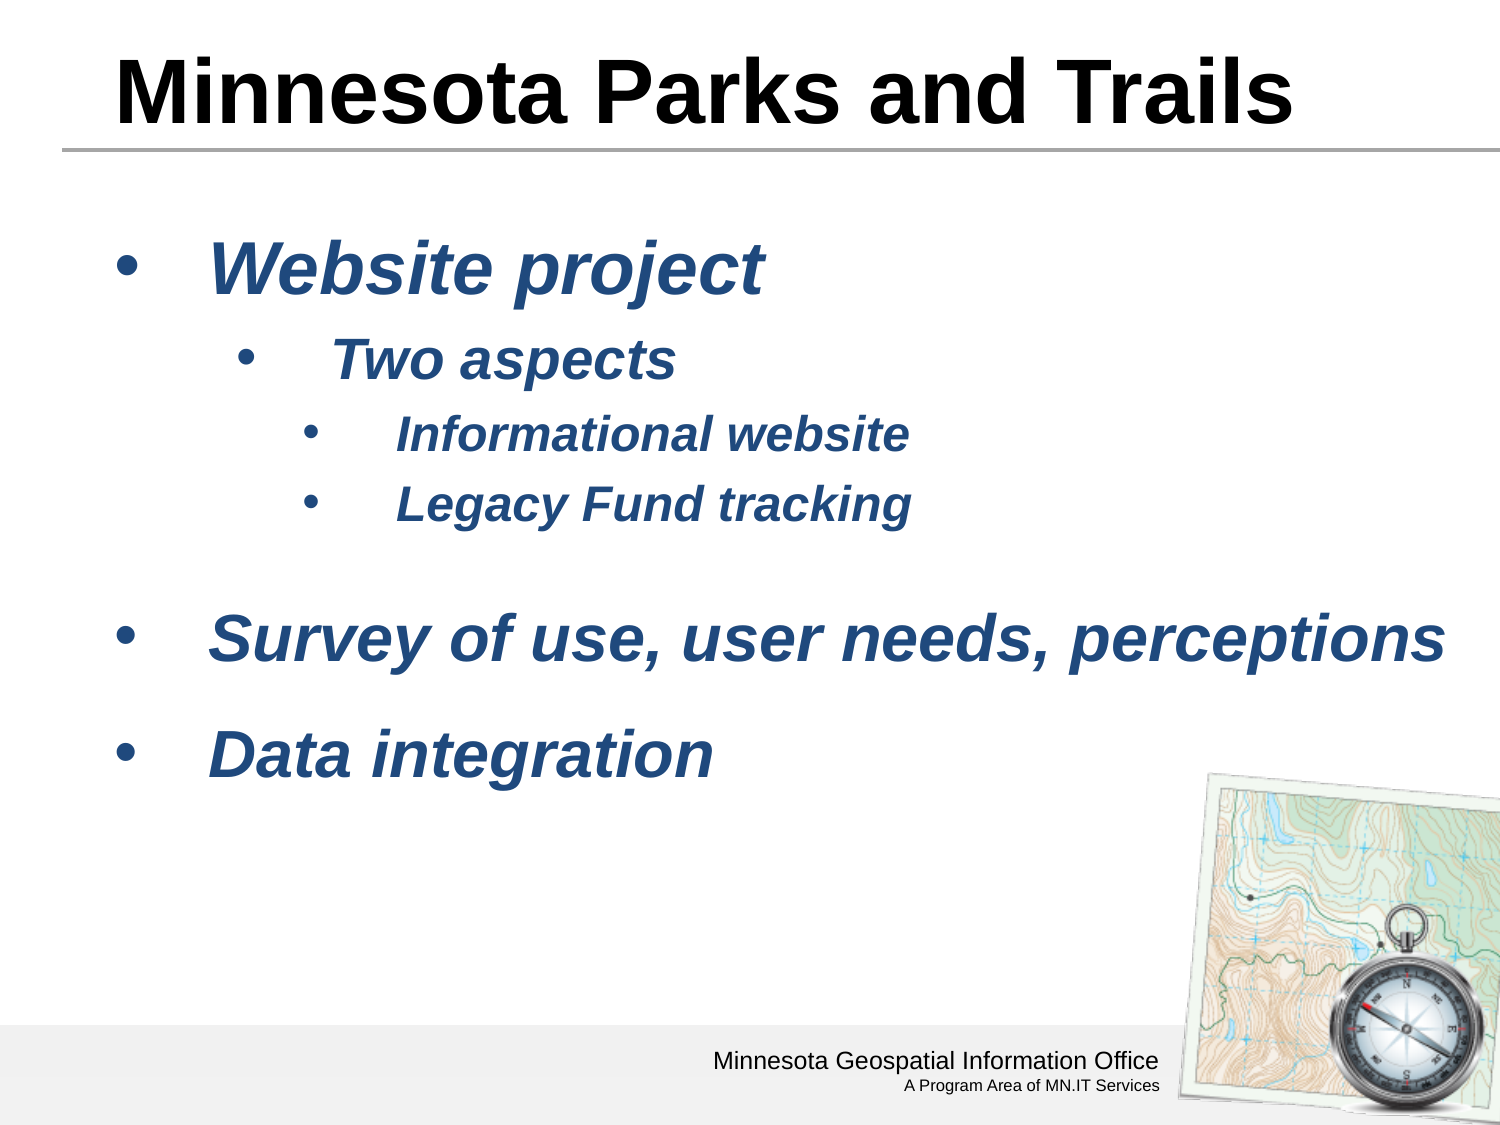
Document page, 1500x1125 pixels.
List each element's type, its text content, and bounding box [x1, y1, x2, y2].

picture [1166, 760, 1500, 1125]
list Website project Two aspects Informational website Legacy Fund tracking Survey of use, user needs, perceptions Data integration [99, 212, 1475, 1025]
title Minnesota Parks and Trails [99, 24, 1394, 141]
